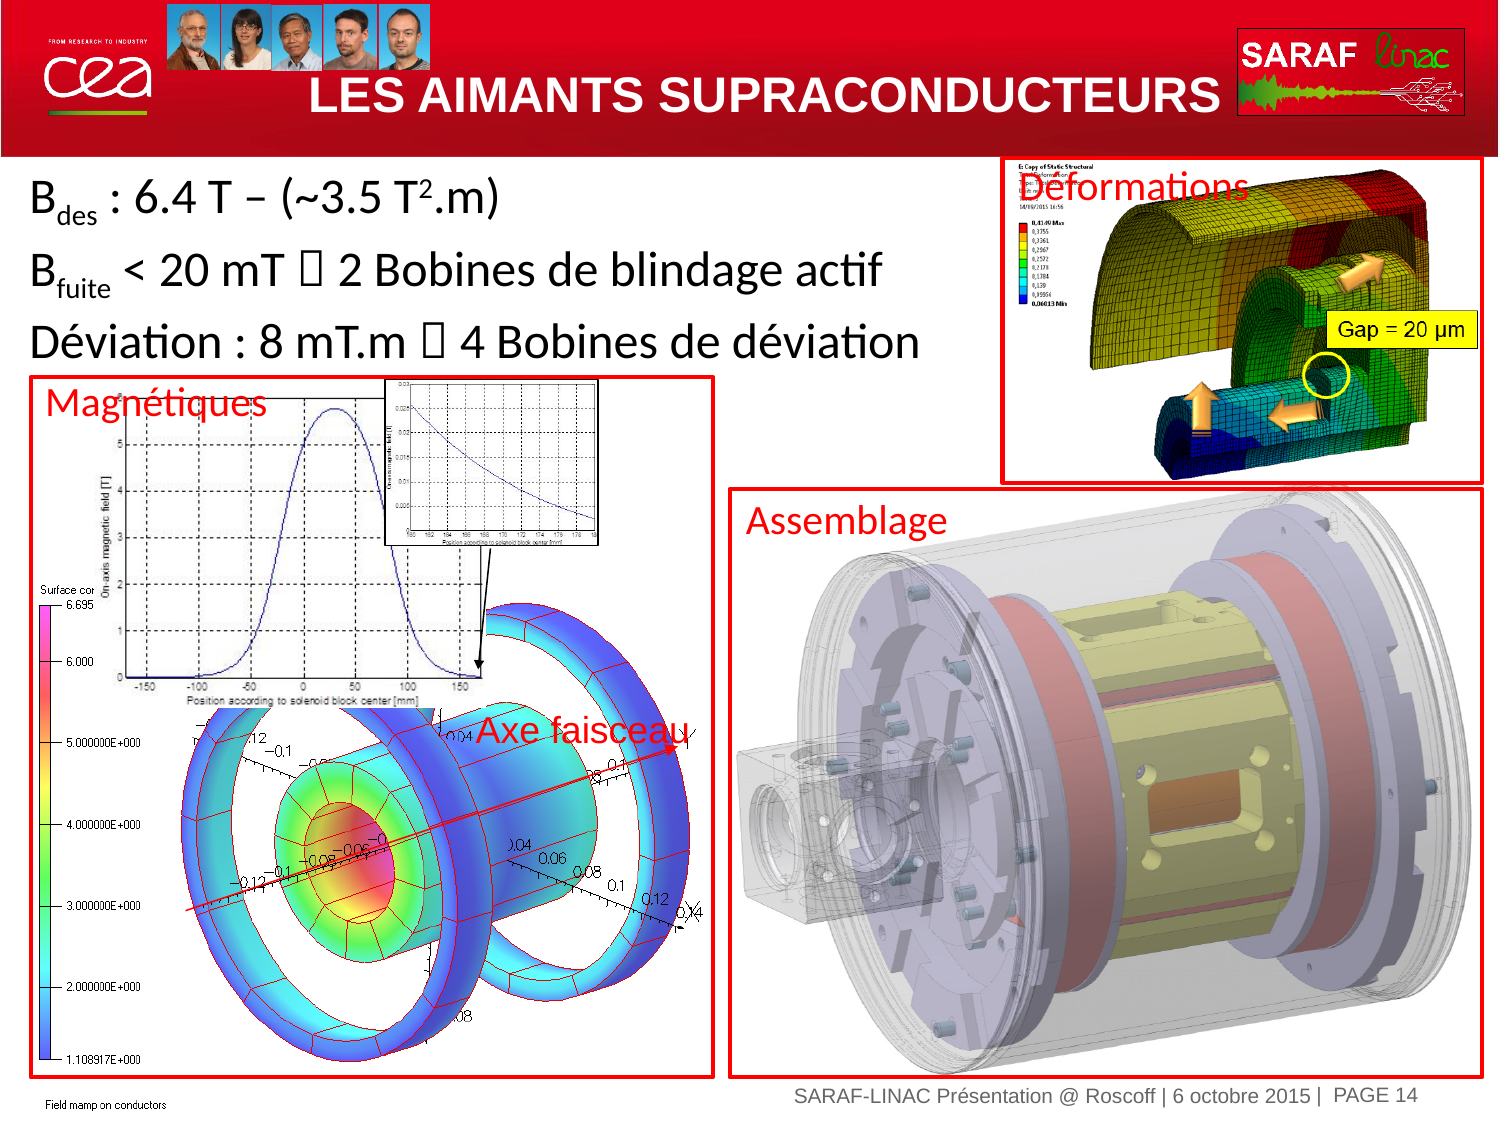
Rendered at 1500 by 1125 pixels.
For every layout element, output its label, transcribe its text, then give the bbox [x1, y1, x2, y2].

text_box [0, 355, 714, 1116]
footer SARAF-LINAC Présentation @ Roscoff | 6 octobre 2015 [336, 1087, 1311, 1125]
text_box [1002, 151, 1483, 484]
text_box Bdes : 6.4 T – (~3.5 T2.m) [29, 163, 997, 232]
title Les aimants supraconducteurs [171, 15, 1359, 163]
slide_number | PAGE 14 [1316, 1087, 1500, 1124]
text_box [718, 464, 1500, 1079]
text_box Déviation : 8 mT.m  4 Bobines de déviation [29, 308, 997, 377]
text_box Bfuite < 20 mT  2 Bobines de blindage actif [29, 236, 997, 305]
picture [0, 0, 1500, 157]
